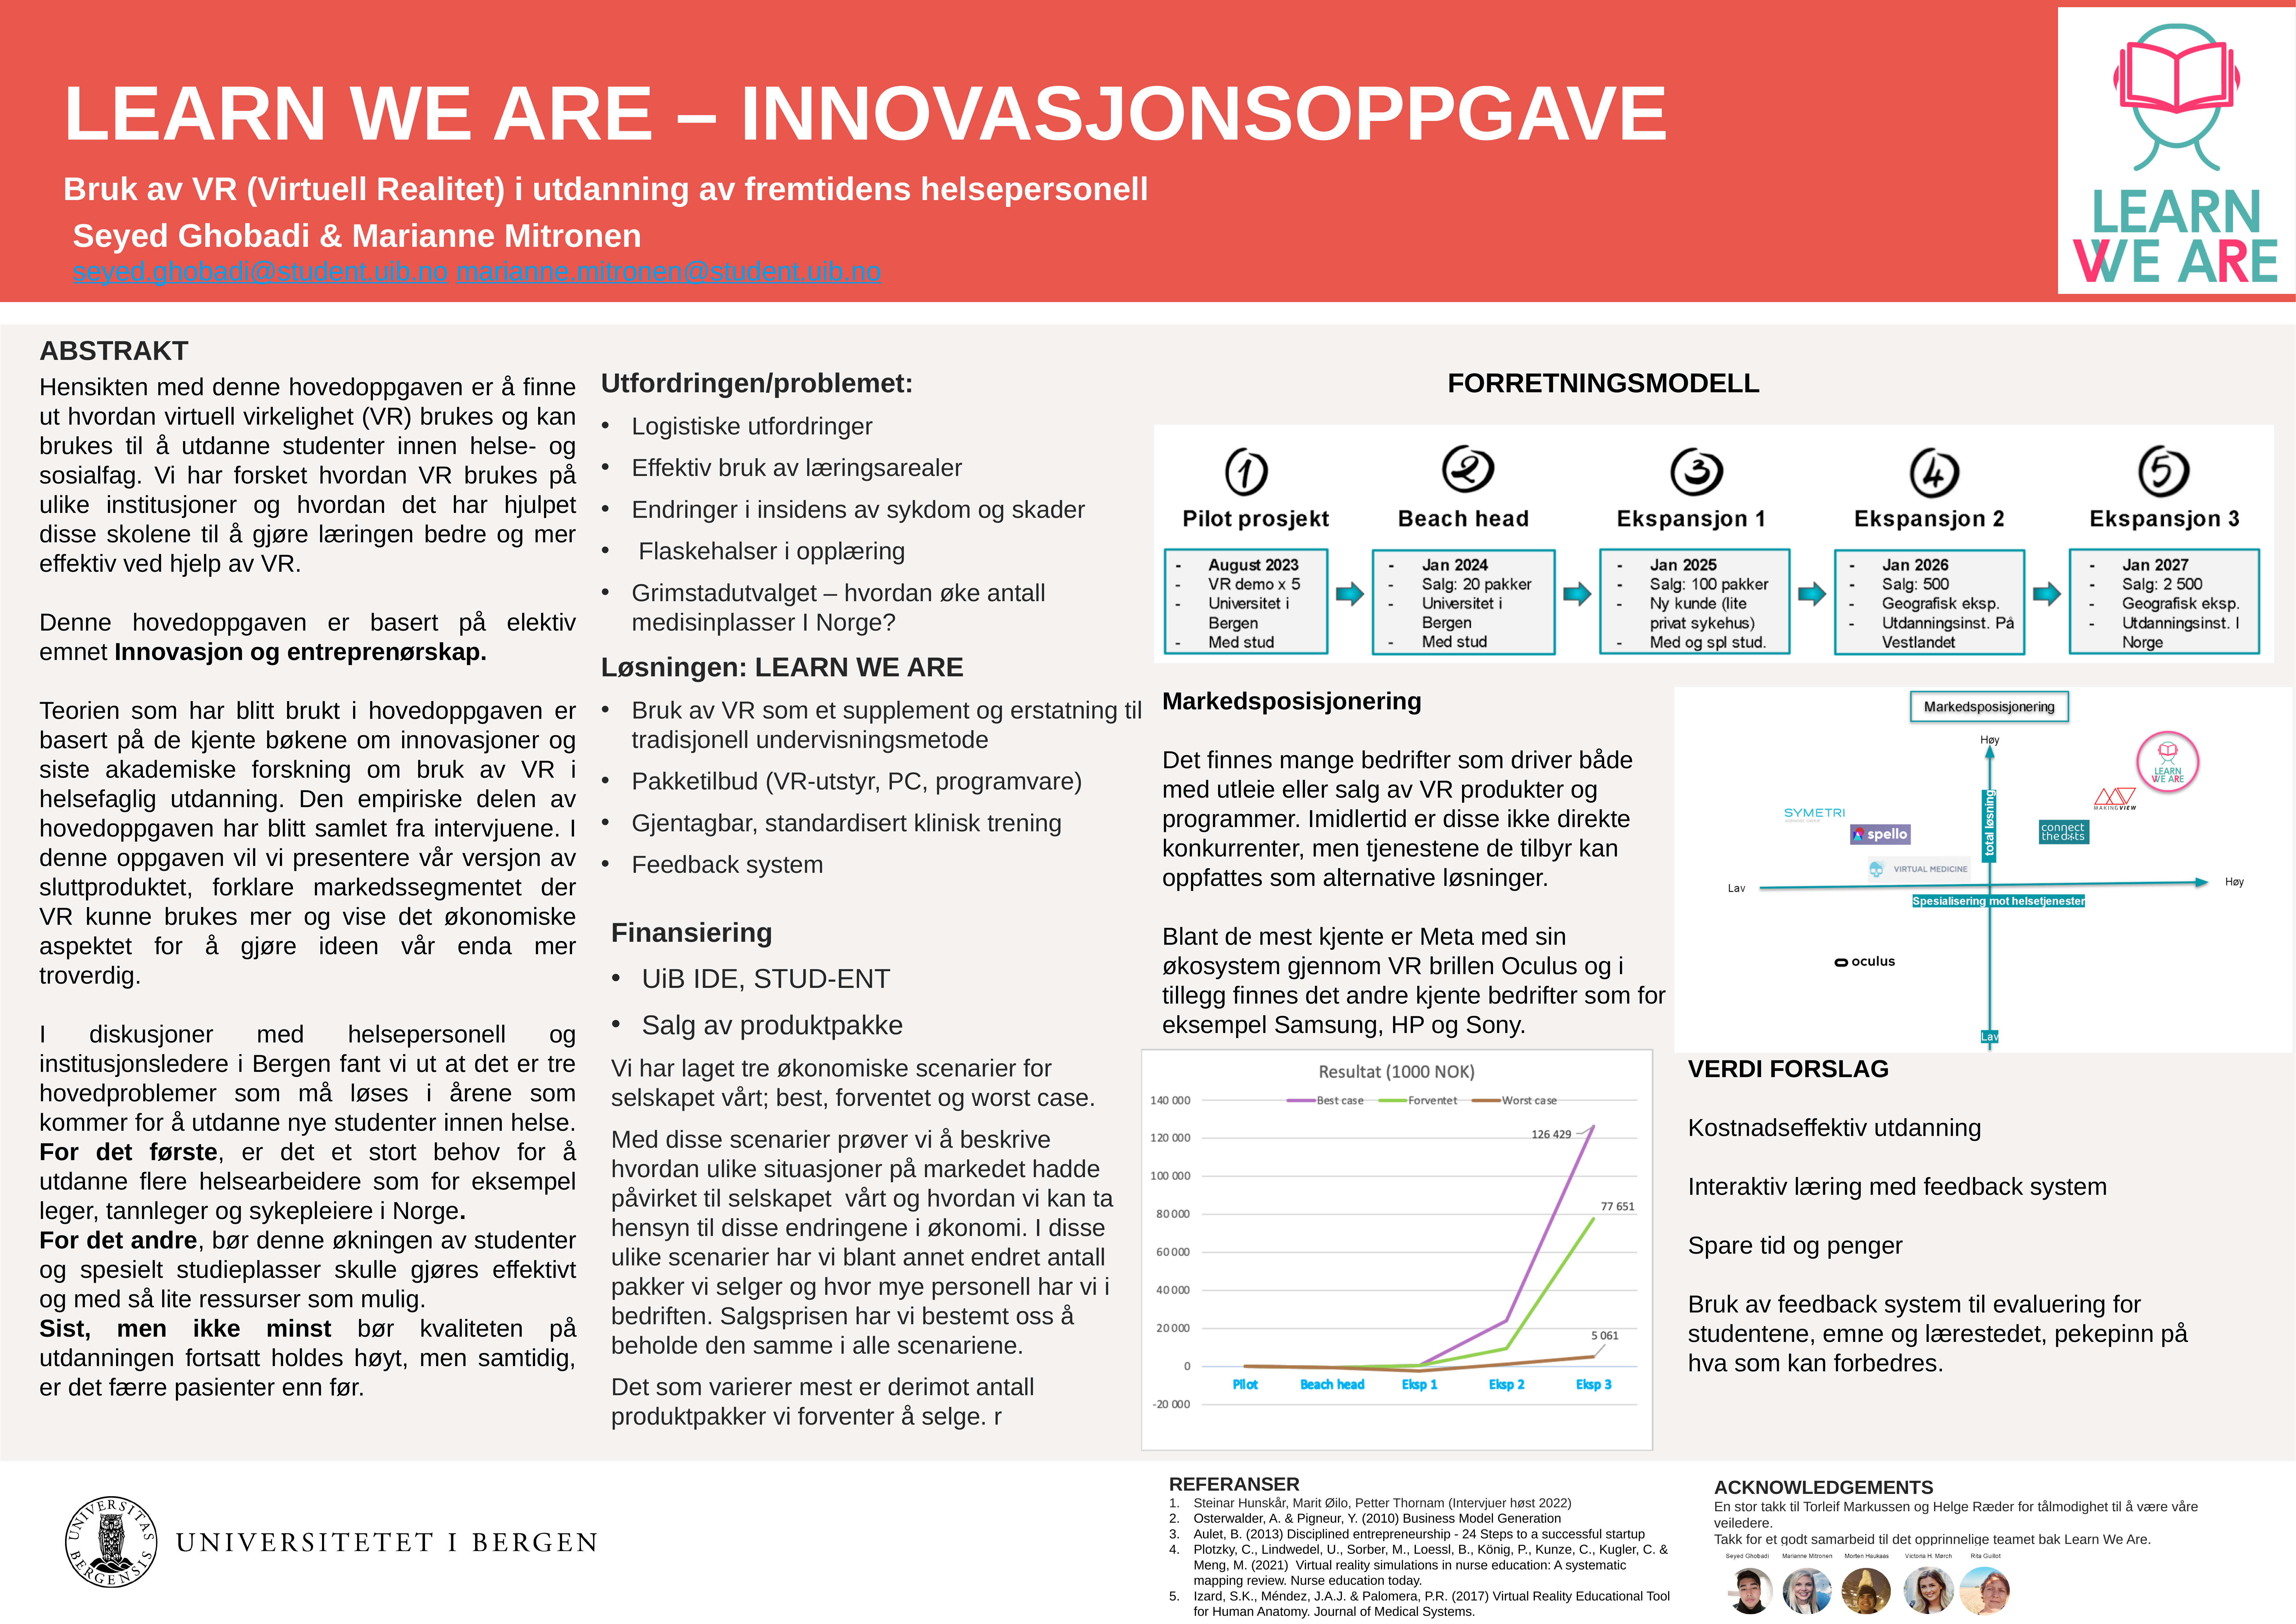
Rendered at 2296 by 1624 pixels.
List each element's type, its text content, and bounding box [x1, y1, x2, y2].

picture [65, 1496, 597, 1588]
picture [1714, 1545, 2022, 1620]
picture [1674, 687, 2292, 1053]
picture [2058, 7, 2296, 294]
text_box Markedsposisjonering Det finnes mange bedrifter som driver både med utleie eller salg av VR produkter og programmer. Imidlertid er disse ikke direkte konkurrenter, men tjenestene de tilbyr kan oppfattes som alternative løsninger. Blant de mest kjente er Meta med sin økosystem gjennom VR brillen Oculus og i tillegg finnes det andre kjente bedrifter som for eksempel Samsung, HP og Sony. [1157, 683, 1683, 1040]
text_box Finansiering UiB IDE, STUD-ENT Salg av produktpakke Vi har laget tre økonomiske scenarier for selskapet vårt; best, forventet og worst case. Med disse scenarier prøver vi å beskrive hvordan ulike situasjoner på markedet hadde påvirket til selskapet vårt og hvordan vi kan ta hensyn til disse endringene i økonomi. I disse ulike scenarier har vi blant annet endret antall pakker vi selger og hvor mye personell har vi i bedriften. Salgsprisen har vi bestemt oss å beholde den samme i alle scenariene. Det som varierer mest er derimot antall produktpakker vi forventer å selge. r [606, 912, 1145, 1462]
text_box LEARN WE ARE – INNOVASJONSOPPGAVE [63, 60, 1898, 158]
text_box Bruk av VR (Virtuell Realitet) i utdanning av fremtidens helsepersonell [63, 165, 1901, 209]
picture [1141, 1049, 1654, 1451]
text_box FORRETNINGSMODELL [1443, 363, 1810, 400]
picture [1154, 425, 2274, 663]
text_box Utfordringen/problemet: Logistiske utfordringer Effektiv bruk av læringsarealer Endringer i insidens av sykdom og skader Flaskehalser i opplæring Grimstadutvalget – hvordan øke antall medisinplasser I Norge? Løsningen: LEARN WE ARE Bruk av VR som et supplement og erstatning til tradisjonell undervisningsmetode Pakketilbud (VR-utstyr, PC, programvare) Gjentagbar, standardisert klinisk trening Feedback system [596, 363, 1169, 881]
text_box ABSTRAKT Hensikten med denne hovedoppgaven er å finne ut hvordan virtuell virkelighet (VR) brukes og kan brukes til å utdanne studenter innen helse- og sosialfag. Vi har forsket hvordan VR brukes på ulike institusjoner og hvordan det har hjulpet disse skolene til å gjøre læringen bedre og mer effektiv ved hjelp av VR. Denne hovedoppgaven er basert på elektiv emnet Innovasjon og entreprenørskap. Teorien som har blitt brukt i hovedoppgaven er basert på de kjente bøkene om innovasjoner og siste akademiske forskning om bruk av VR i helsefaglig utdanning. Den empiriske delen av hovedoppgaven har blitt samlet fra intervjuene. I denne oppgaven vil vi presentere vår versjon av sluttproduktet, forklare markedssegmentet der VR kunne brukes mer og vise det økonomiske aspektet for å gjøre ideen vår enda mer troverdig. I diskusjoner med helsepersonell og institusjonsledere i Bergen fant vi ut at det er tre hovedproblemer som må løses i årene som kommer for å utdanne nye studenter innen helse. For det første, er det et stort behov for å utdanne flere helsearbeidere som for eksempel leger, tannleger og sykepleiere i Norge. For det andre, bør denne økningen av studenter og spesielt studieplasser skulle gjøres effektivt og med så lite ressurser som mulig. Sist, men ikke minst bør kvaliteten på utdanningen fortsatt holdes høyt, men samtidig, er det færre pasienter enn før. [39, 330, 582, 1498]
text_box Seyed Ghobadi & Marianne Mitronen seyed.ghobadi@student.uib.no marianne.mitronen@student.uib.no [68, 211, 882, 321]
text_box ACKNOWLEDGEMENTS En stor takk til Torleif Markussen og Helge Ræder for tålmodighet til å være våre veiledere. Takk for et godt samarbeid til det opprinnelige teamet bak Learn We Are. [1714, 1472, 2236, 1566]
text_box REFERANSER Steinar Hunskår, Marit Øilo, Petter Thornam (Intervjuer høst 2022) Osterwalder, A. & Pigneur, Y. (2010) Business Model Generation Aulet, B. (2013) Disciplined entrepreneurship - 24 Steps to a successful startup Plotzky, C., Lindwedel, U., Sorber, M., Loessl, B., König, P., Kunze, C., Kugler, C. & Meng, M. (2021) Virtual reality simulations in nurse education: A systematic mapping review. Nurse education today. Izard, S.K., Méndez, J.A.J. & Palomera, P.R. (2017) Virtual Reality Educational Tool for Human Anatomy. Journal of Medical Systems. [1169, 1469, 1683, 1624]
text_box VERDI FORSLAG Kostnadseffektiv utdanning Interaktiv læring med feedback system Spare tid og penger Bruk av feedback system til evaluering for studentene, emne og lærestedet, pekepinn på hva som kan forbedres. [1683, 1056, 2209, 1438]
